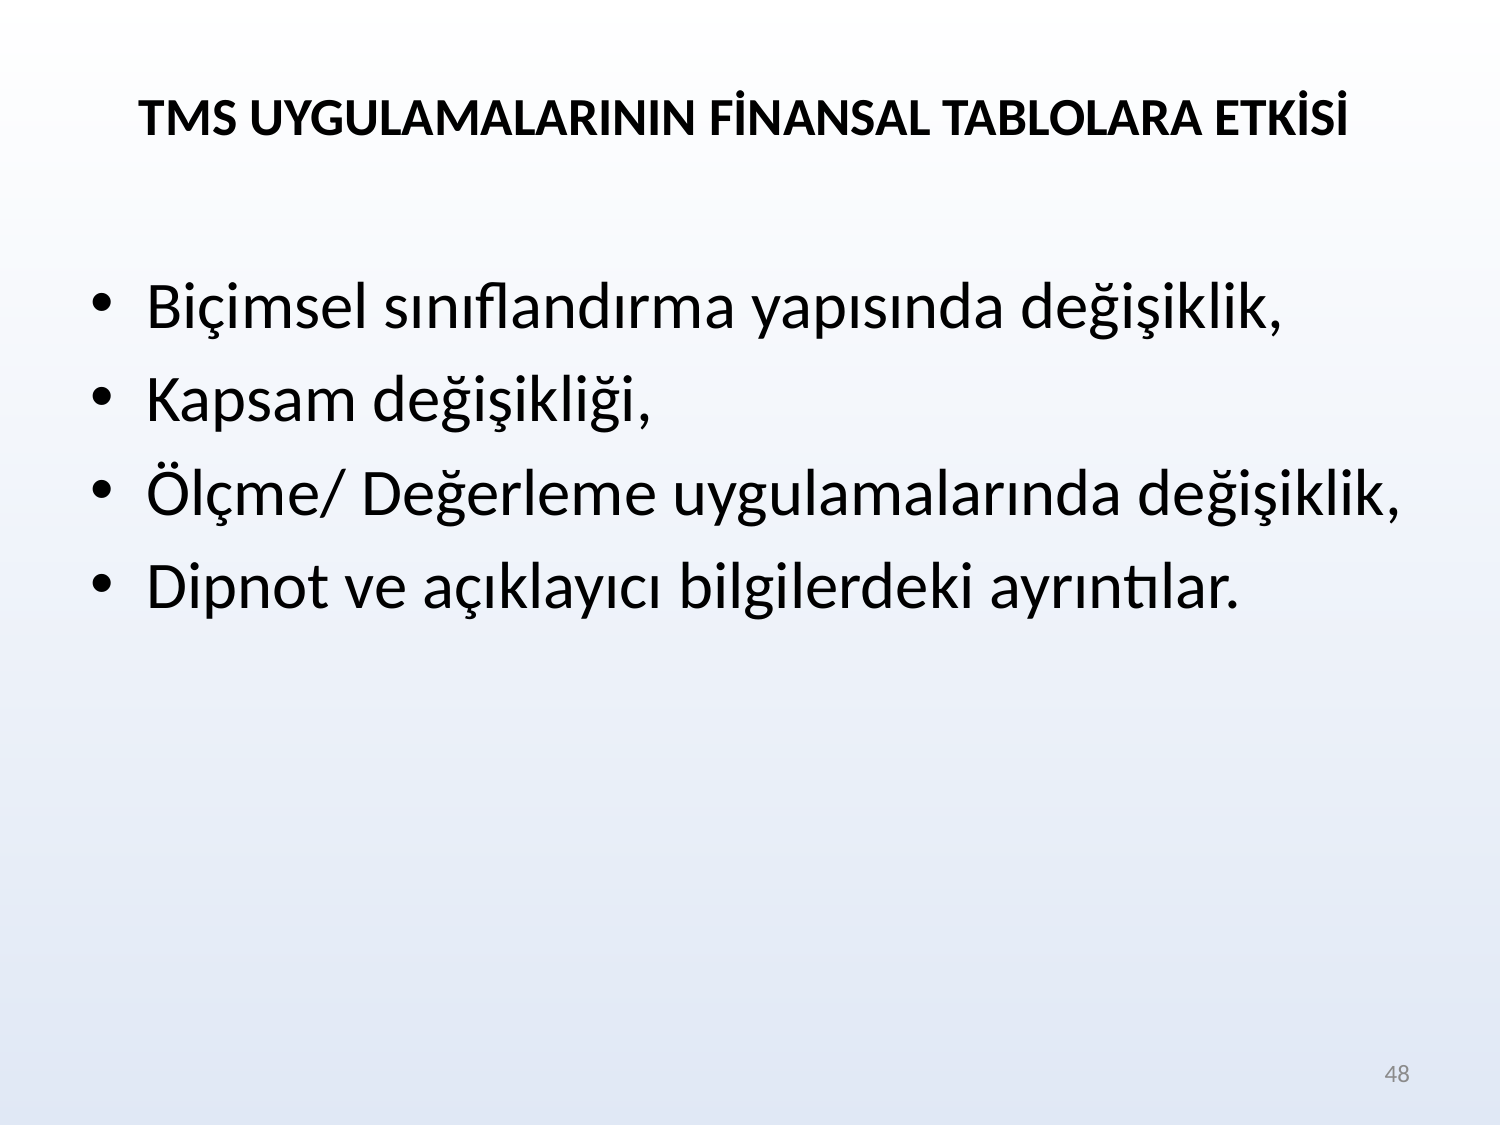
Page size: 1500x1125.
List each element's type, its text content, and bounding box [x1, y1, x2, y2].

list Biçimsel sınıflandırma yapısında değişiklik, Kapsam değişikliği, Ölçme/ Değerleme uygulamalarında değişiklik, Dipnot ve açıklayıcı bilgilerdeki ayrıntılar. [75, 160, 1425, 1005]
text_box TMS UYGULAMALARININ FİNANSAL TABLOLARA ETKİSİ [123, 66, 1399, 161]
slide_number 48 [1074, 1042, 1425, 1103]
